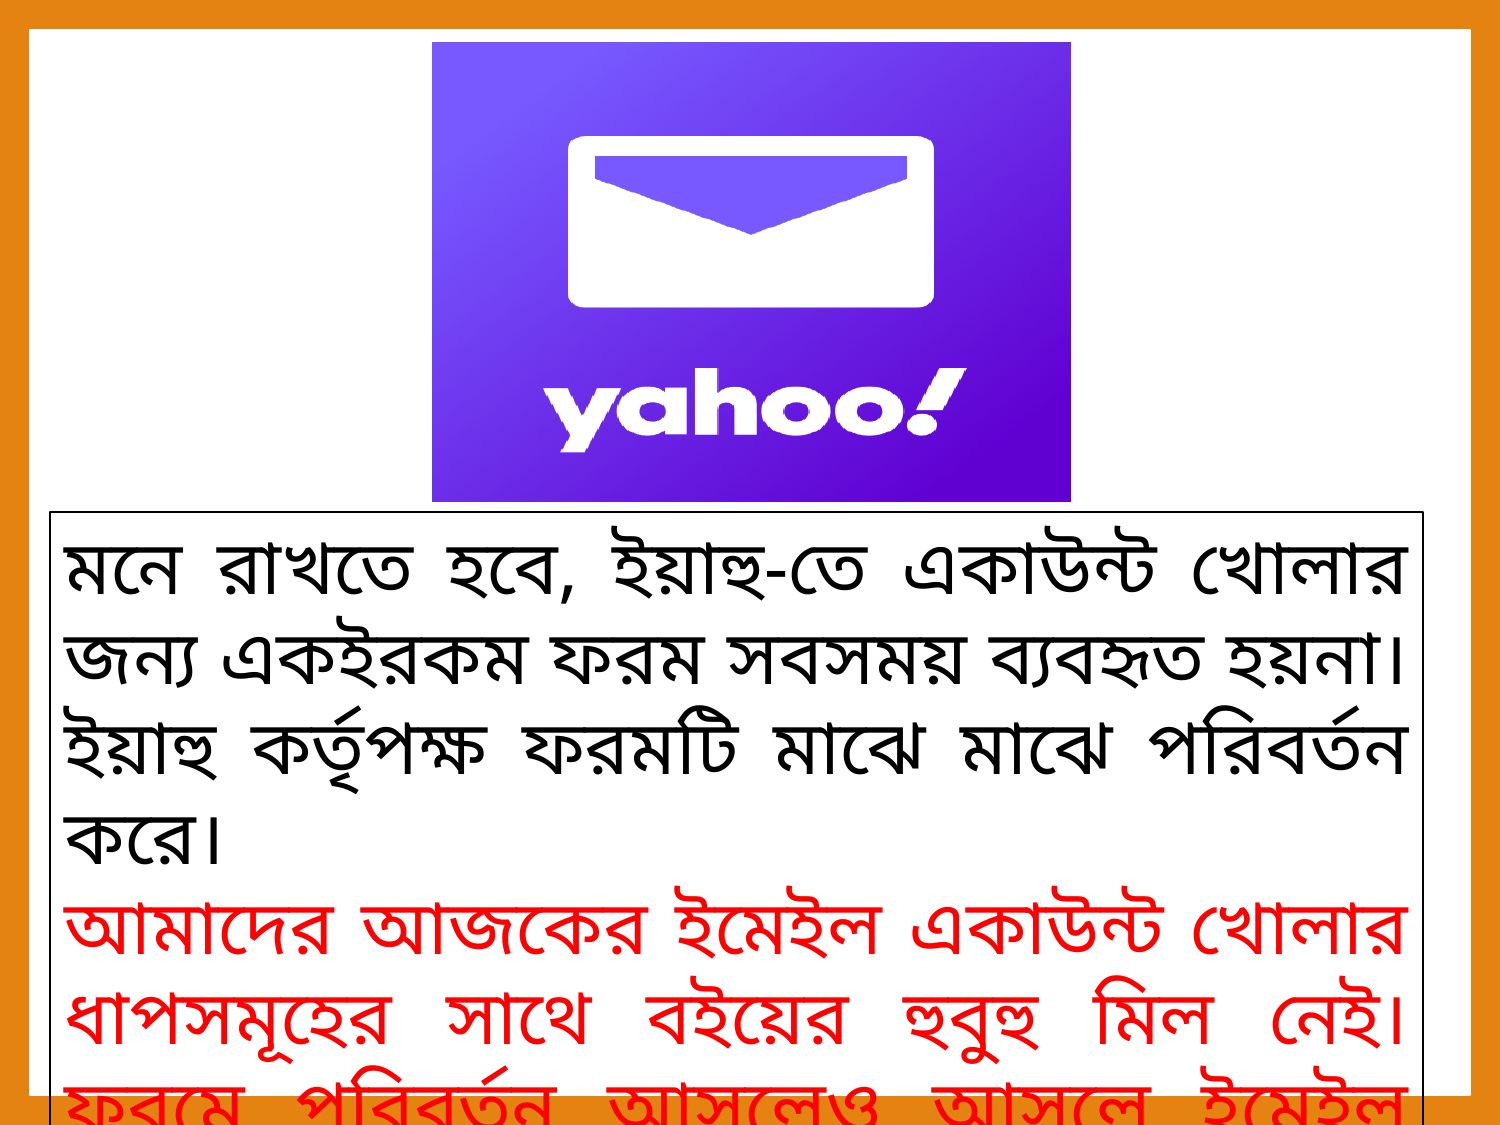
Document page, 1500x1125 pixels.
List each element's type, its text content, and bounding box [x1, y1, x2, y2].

picture [432, 41, 1071, 502]
text_box মনে রাখতে হবে, ইয়াহু-তে একাউন্ট খোলার জন্য একইরকম ফরম সবসময় ব্যবহৃত হয়না। ইয়াহু কর্তৃপক্ষ ফরমটি মাঝে মাঝে পরিবর্তন করে। আমাদের আজকের ইমেইল একাউন্ট খোলার ধাপসমূহের সাথে বইয়ের হুবুহু মিল নেই। ফরমে পরিবর্তন আসলেও আসলে ইমেইল একাউন্ট খোলা একেবারে সোজা! [49, 512, 1424, 1125]
